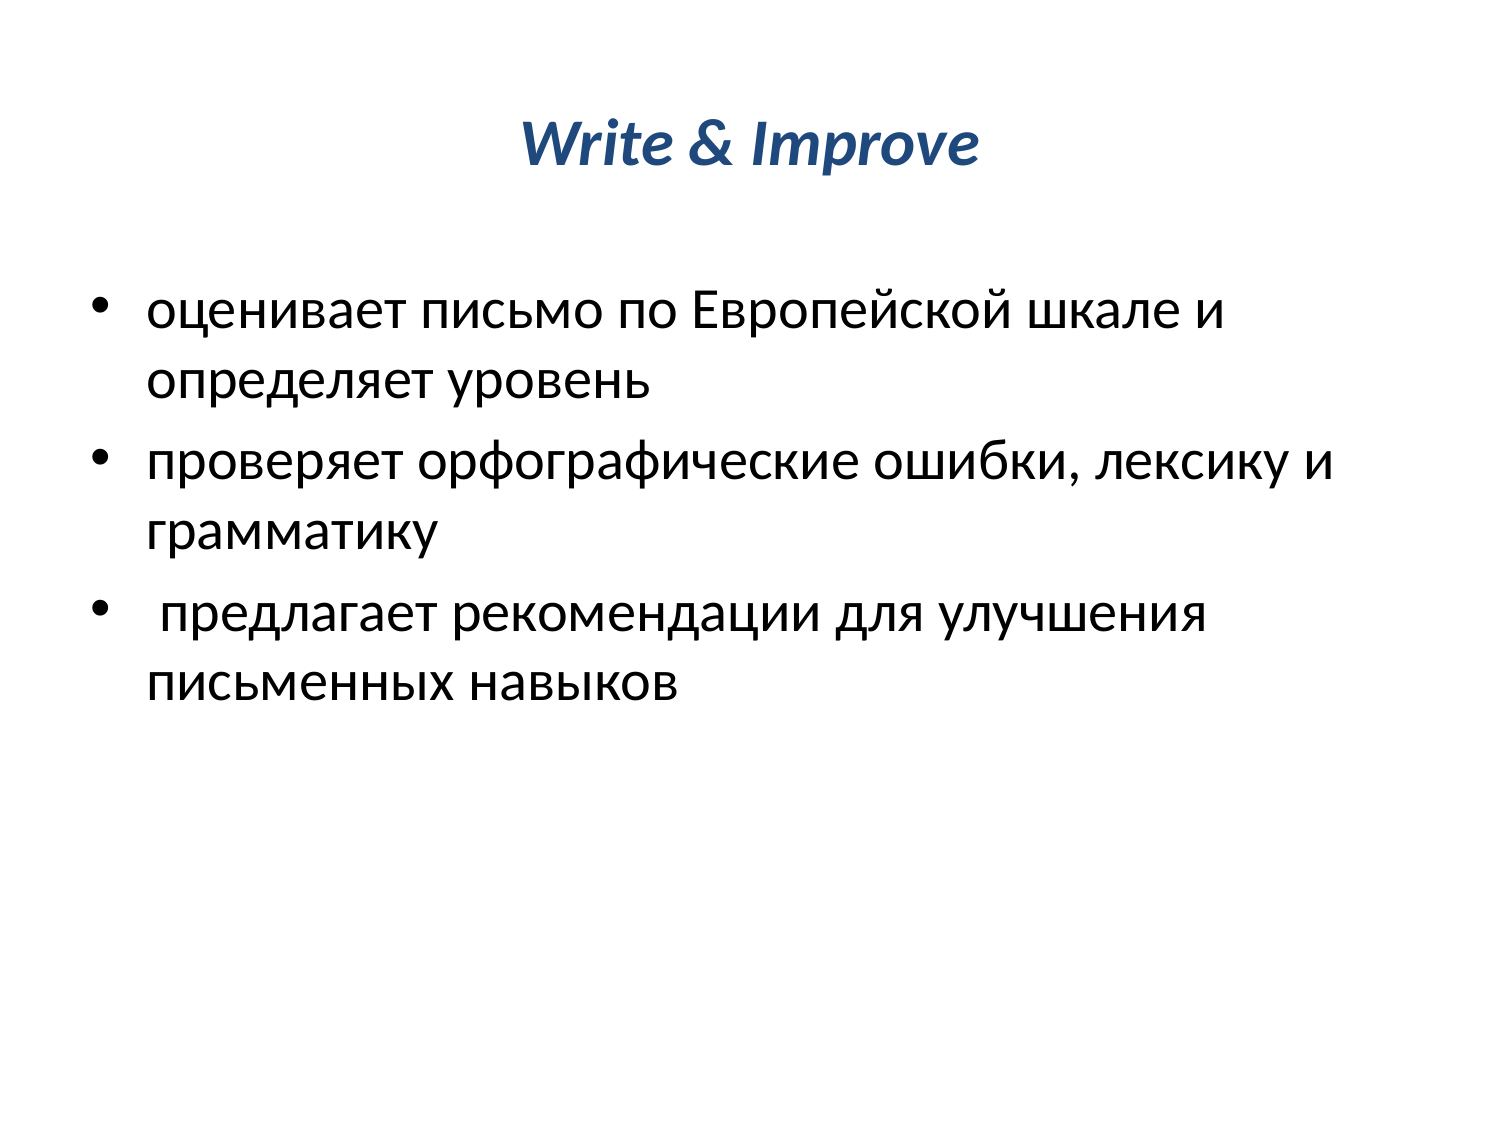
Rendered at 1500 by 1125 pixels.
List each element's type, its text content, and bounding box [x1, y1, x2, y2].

list оценивает письмо по Европейской шкале и определяет уровень проверяет орфографические ошибки, лексику и грамматику предлагает рекомендации для улучшения письменных навыков [75, 262, 1425, 1005]
title Write & Improve [75, 45, 1425, 233]
